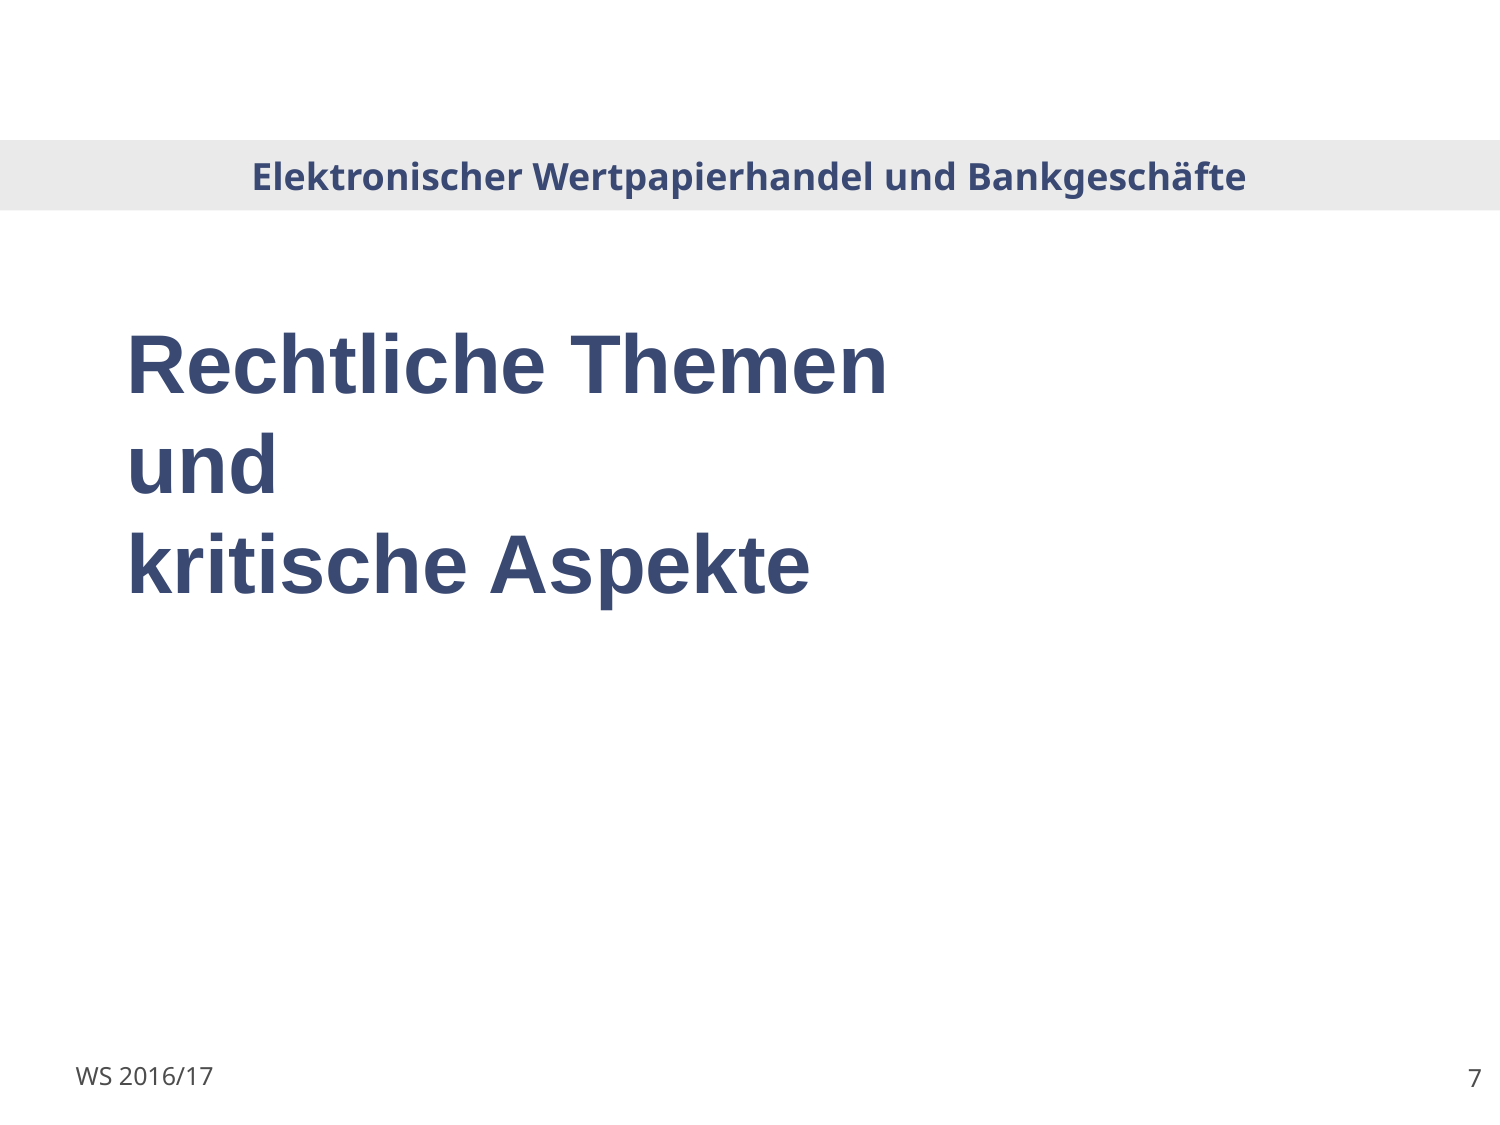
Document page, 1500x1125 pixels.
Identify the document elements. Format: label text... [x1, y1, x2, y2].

title Rechtliche Themen und kritische Aspekte [111, 318, 1367, 603]
